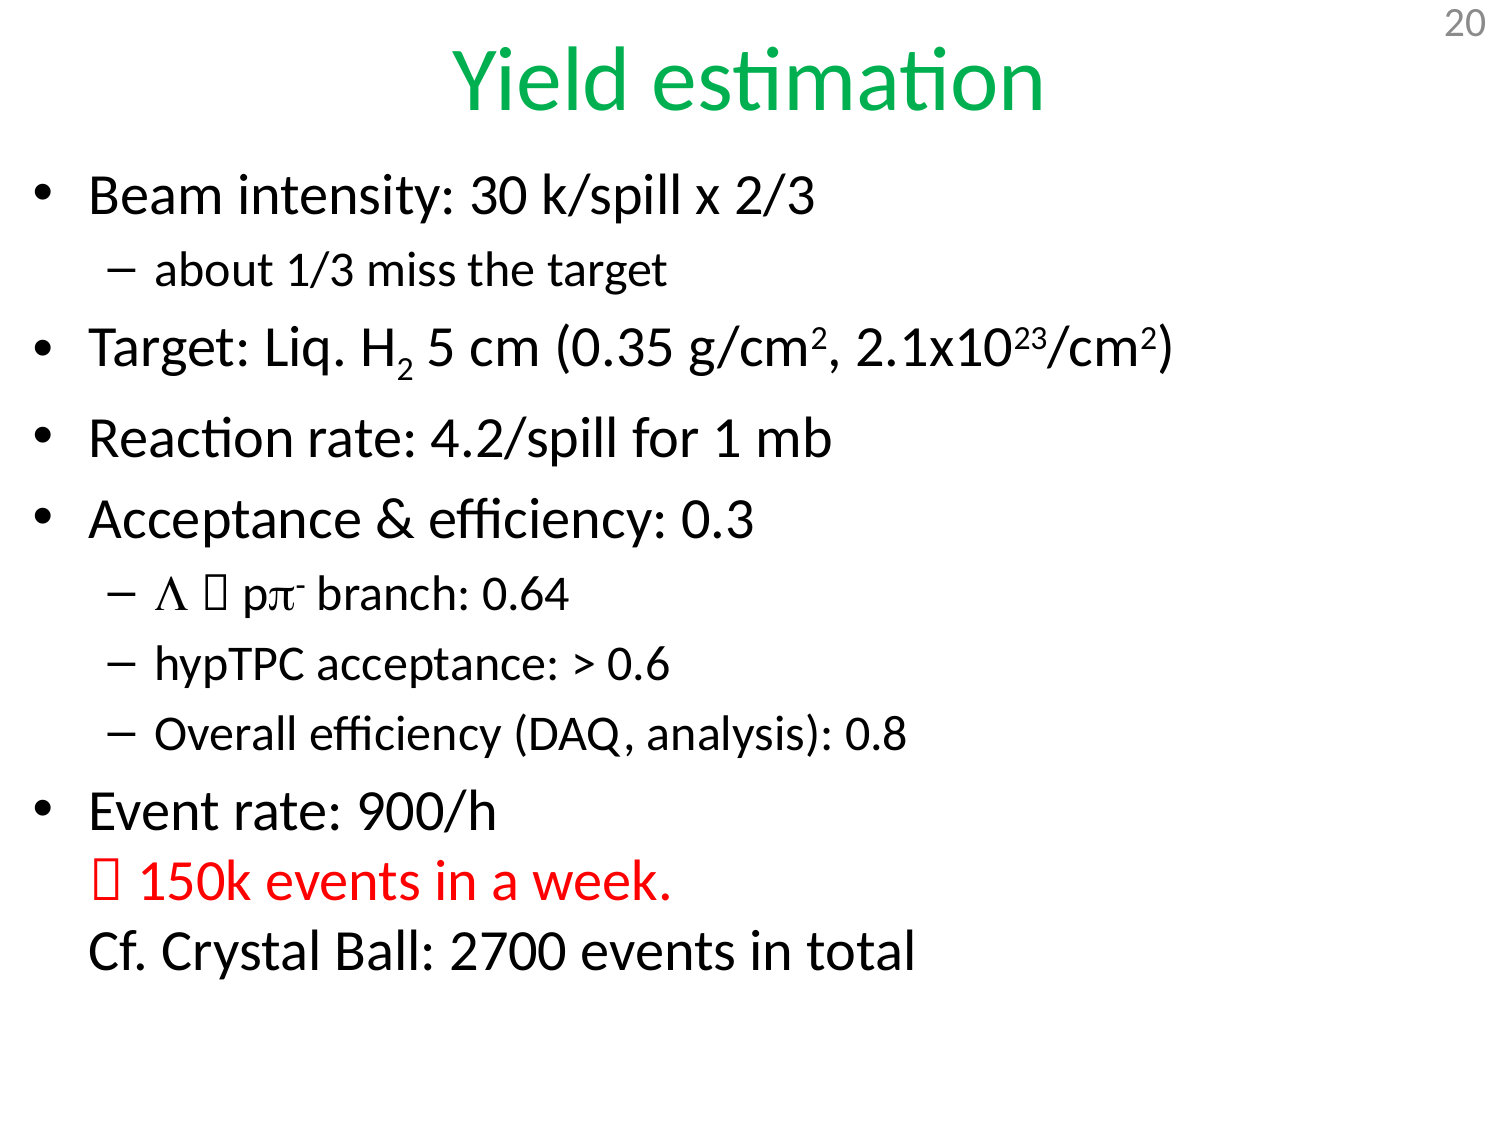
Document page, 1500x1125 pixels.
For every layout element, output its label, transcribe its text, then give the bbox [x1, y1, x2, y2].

list Beam intensity: 30 k/spill x 2/3 about 1/3 miss the target Target: Liq. H2 5 cm (0.35 g/cm2, 2.1x1023/cm2) Reaction rate: 4.2/spill for 1 mb Acceptance & efficiency: 0.3 L  pp- branch: 0.64 hypTPC acceptance: > 0.6 Overall efficiency (DAQ, analysis): 0.8 Event rate: 900/h  150k events in a week. Cf. Crystal Ball: 2700 events in total [17, 149, 1473, 1092]
title Yield estimation [103, 7, 1397, 140]
